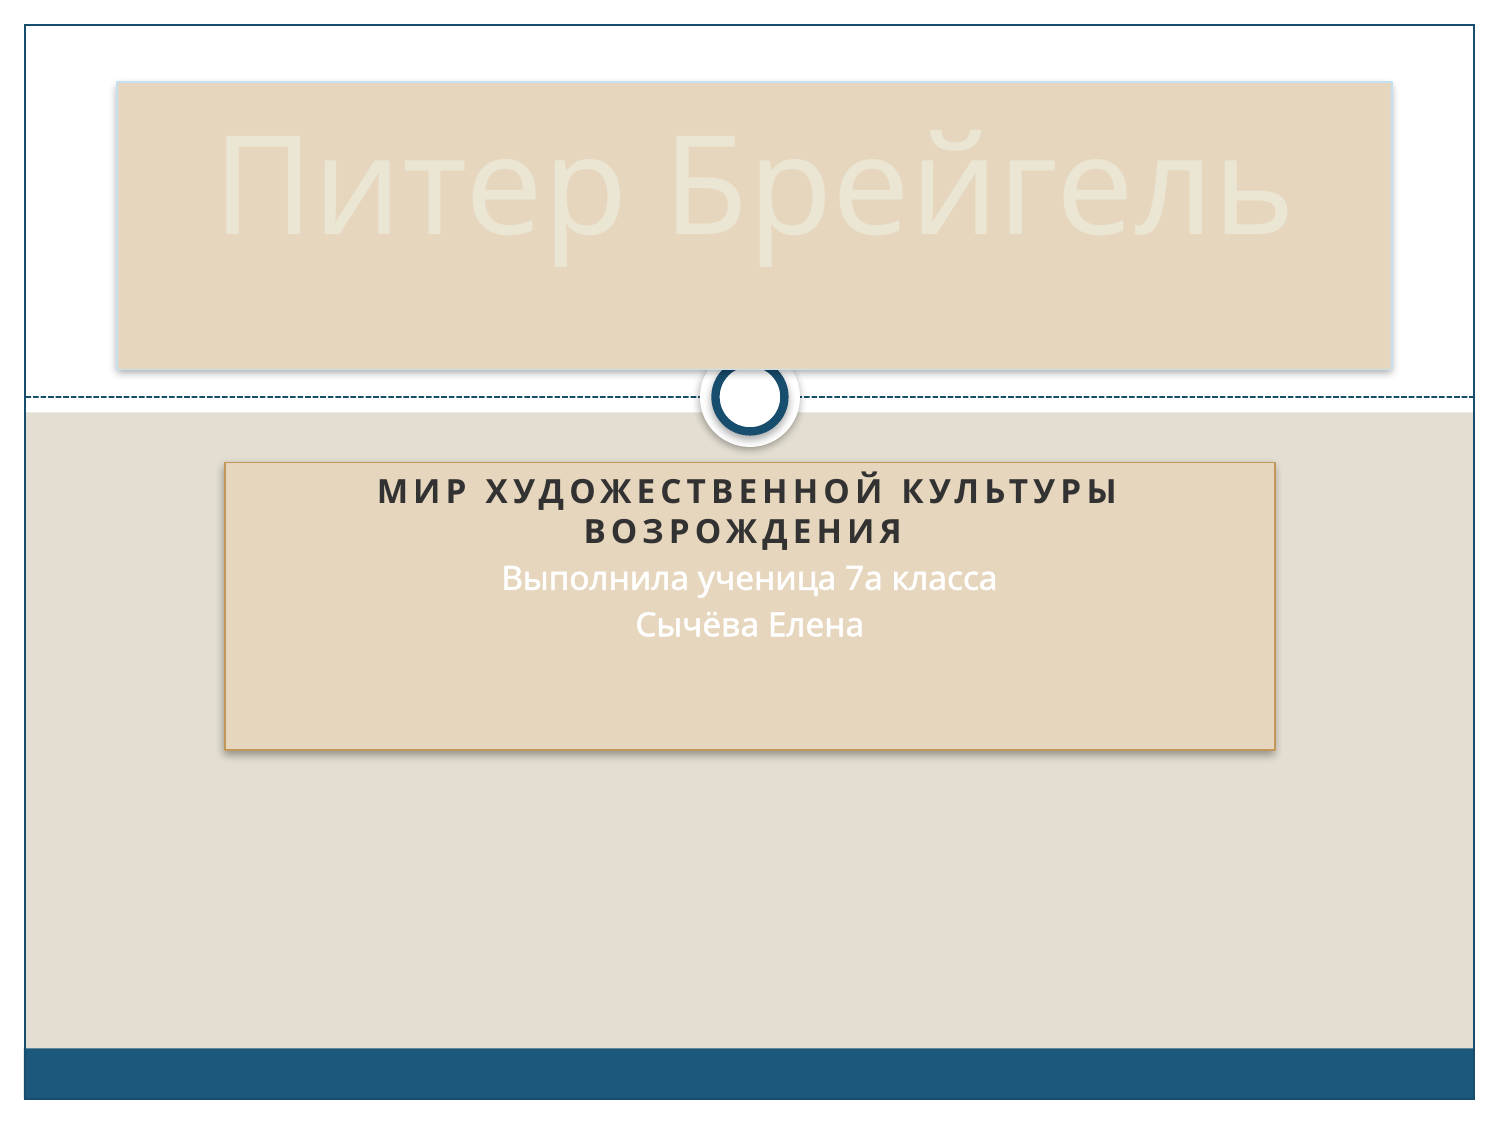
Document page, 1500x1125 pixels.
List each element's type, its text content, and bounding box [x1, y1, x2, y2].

subtitle Мир художественной культуры Возрождения Выполнила ученица 7а класса Сычёва Елена [224, 462, 1276, 751]
title Питер Брейгель [116, 81, 1393, 370]
